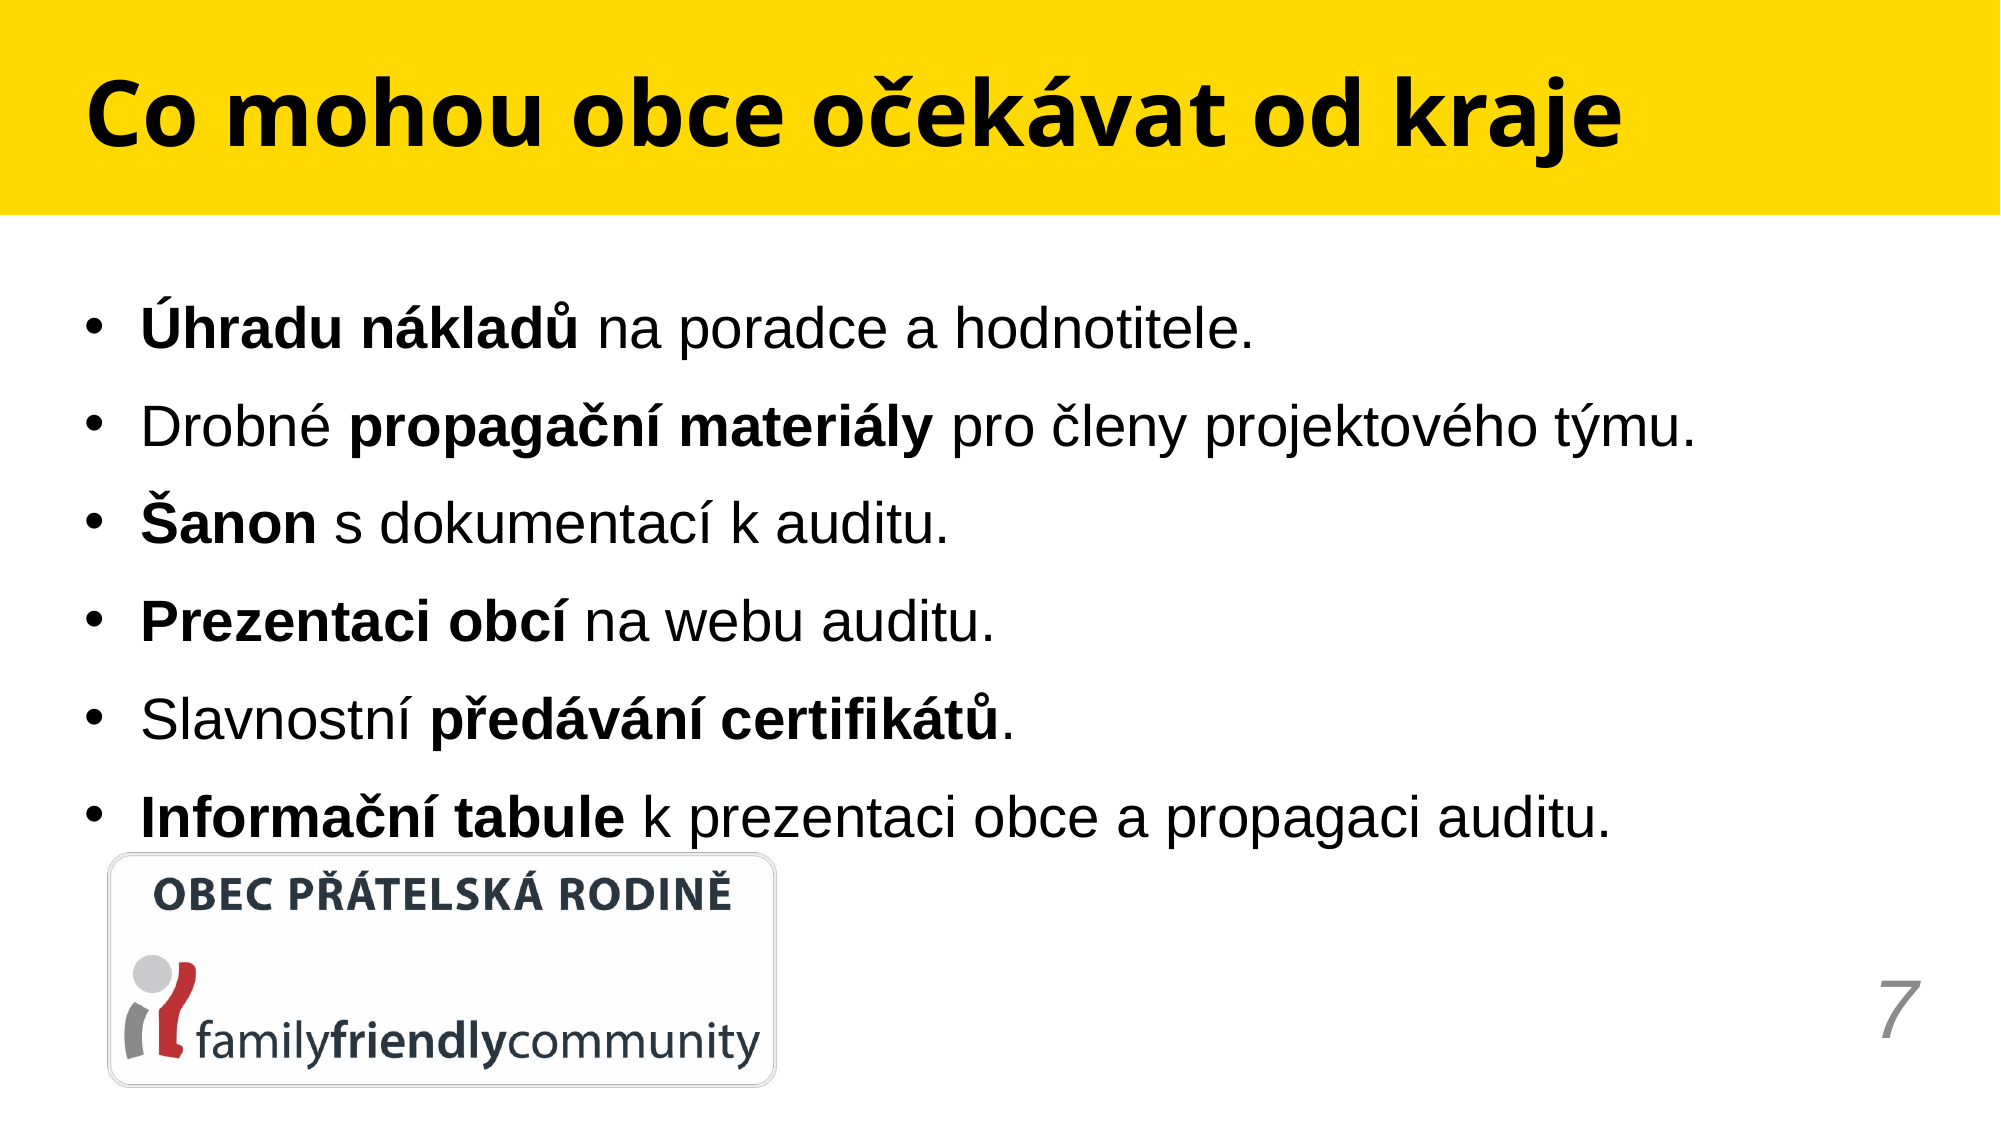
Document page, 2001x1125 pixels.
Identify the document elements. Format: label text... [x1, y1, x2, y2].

title Co mohou obce očekávat od kraje [69, 60, 1918, 214]
list Úhradu nákladů na poradce a hodnotitele. Drobné propagační materiály pro členy projektového týmu. Šanon s dokumentací k auditu. Prezentaci obcí na webu auditu. Slavnostní předávání certifikátů. Informační tabule k prezentaci obce a propagaci auditu. [69, 275, 1918, 1031]
slide_number 7 [1483, 976, 1934, 1063]
picture [107, 852, 777, 1088]
